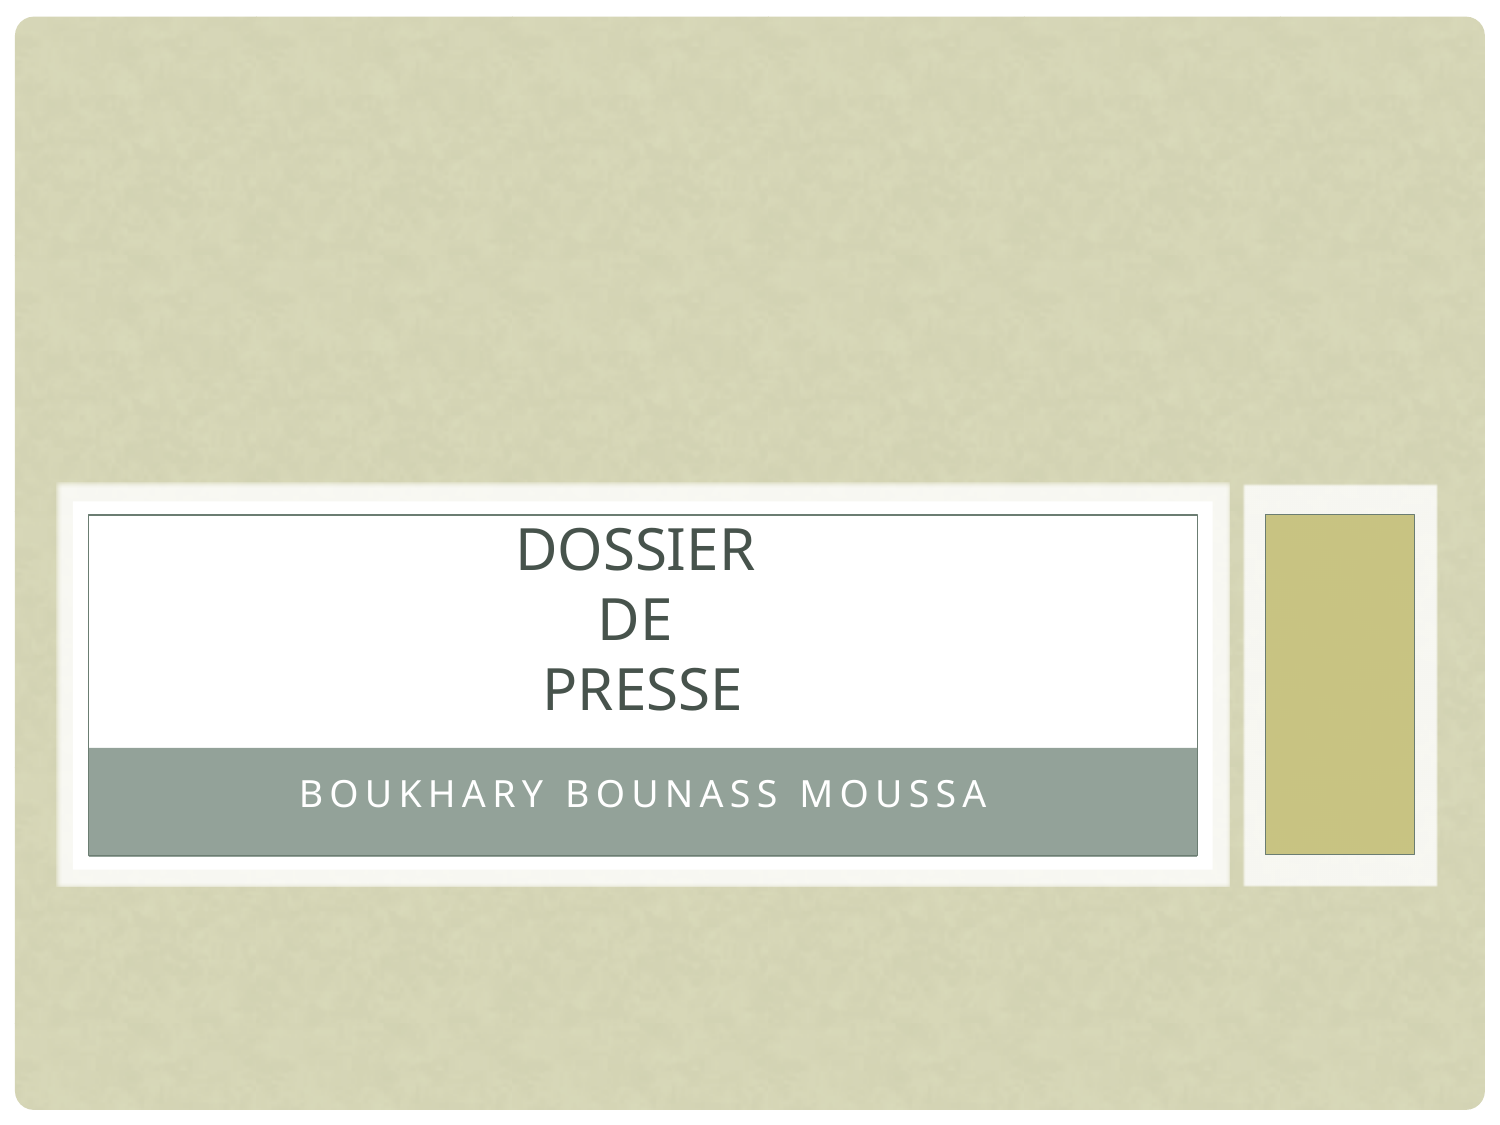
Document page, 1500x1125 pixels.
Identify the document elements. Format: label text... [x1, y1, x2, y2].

title DOSSIER DE PRESSE [99, 503, 1187, 730]
subtitle Boukhary Bounass Moussa [105, 762, 1181, 838]
